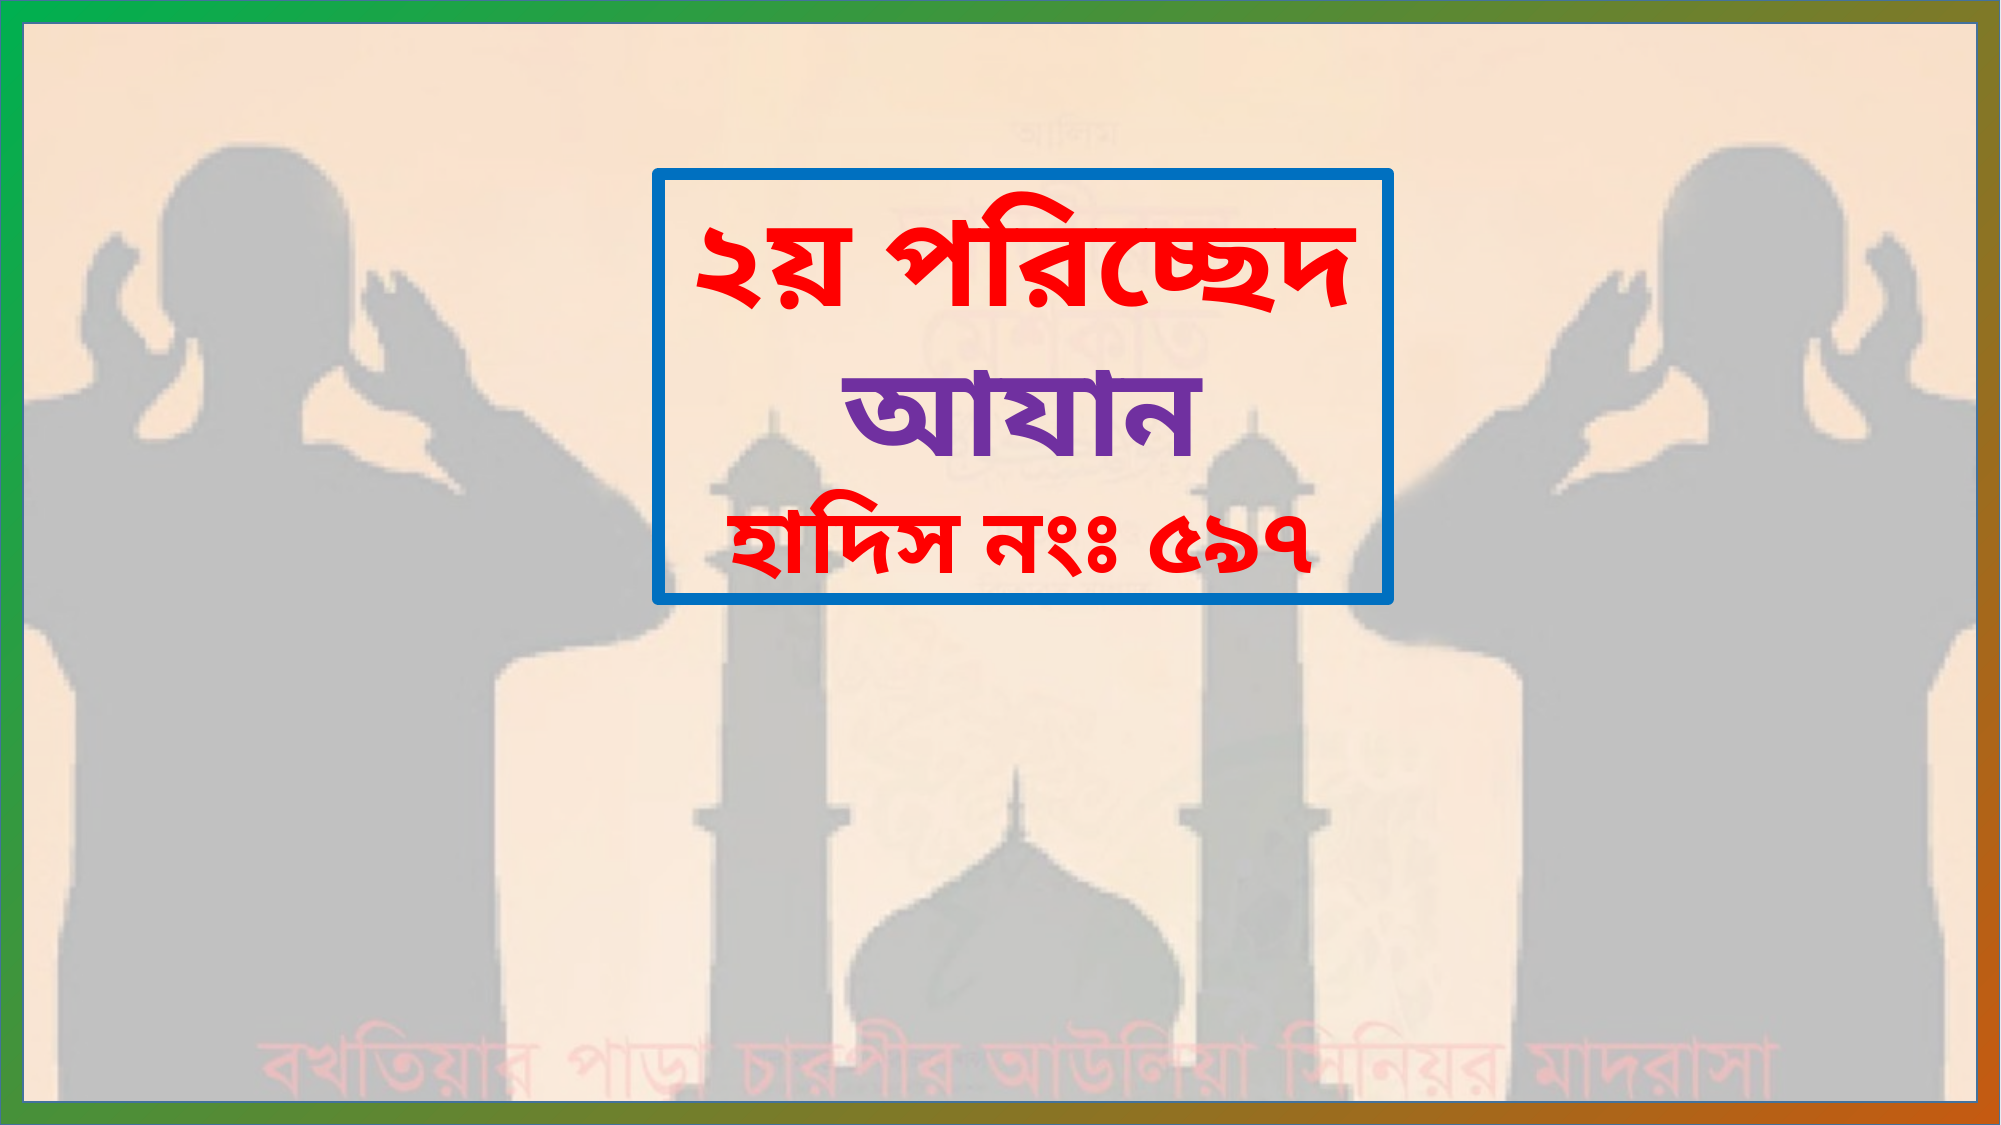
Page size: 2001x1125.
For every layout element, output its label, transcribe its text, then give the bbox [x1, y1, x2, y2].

text_box ২য় পরিচ্ছেদ আযান হাদিস নংঃ ৫৯৭ [658, 174, 1388, 599]
